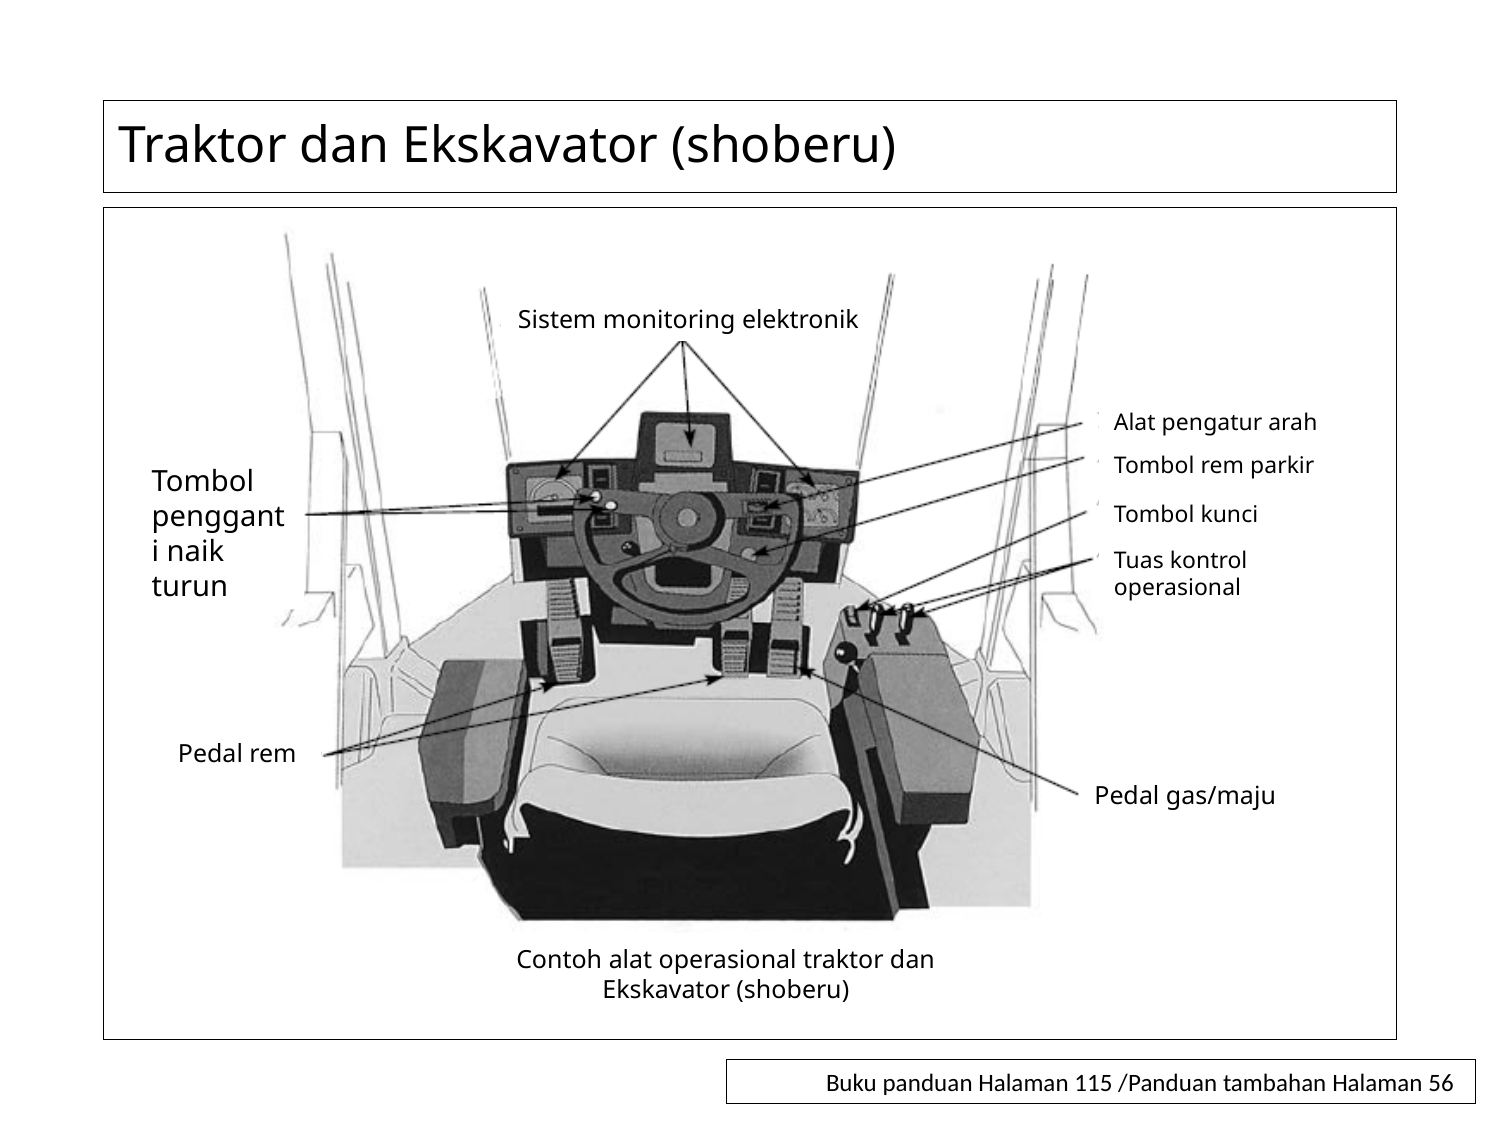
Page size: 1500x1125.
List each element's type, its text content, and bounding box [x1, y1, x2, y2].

text_box Contoh alat operasional traktor dan Ekskavator (shoberu) [460, 936, 992, 1012]
title Traktor dan Ekskavator (shoberu) [103, 100, 1397, 193]
text_box Buku panduan Halaman 115 /Panduan tambahan Halaman 56 [726, 1059, 1476, 1104]
picture [136, 211, 1395, 933]
text_box [103, 207, 1397, 1040]
